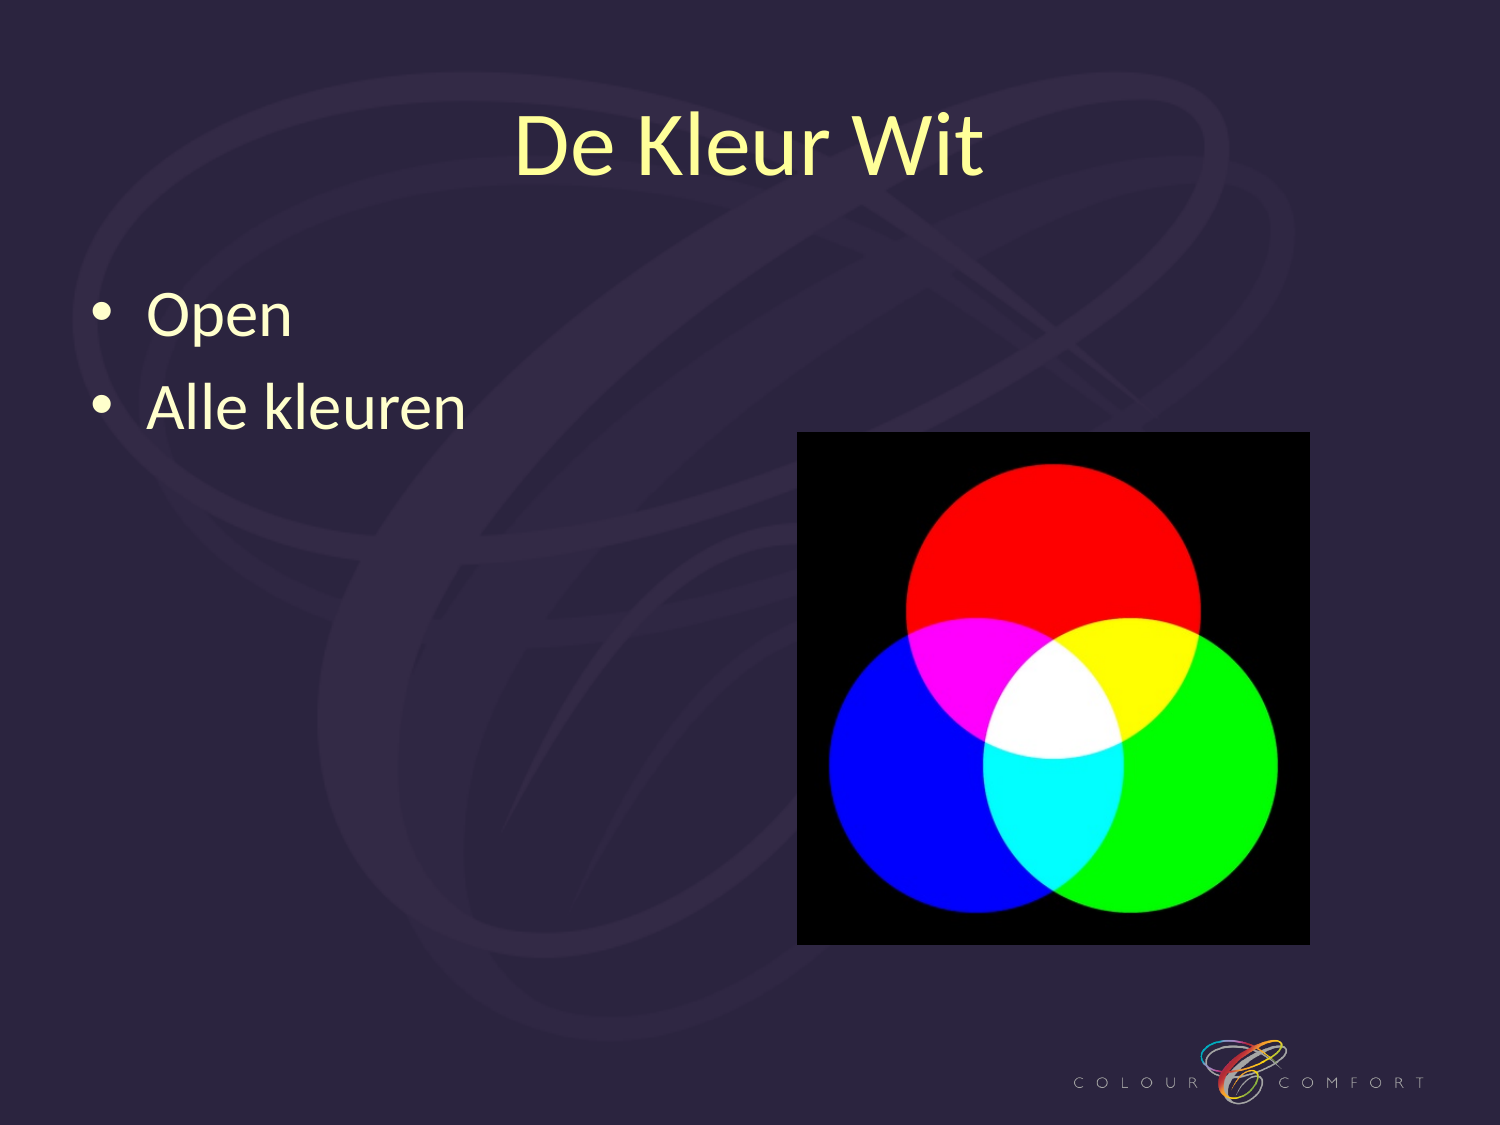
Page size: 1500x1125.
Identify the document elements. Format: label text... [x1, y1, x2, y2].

picture [0, 0, 1500, 1125]
title De Kleur Wit [74, 44, 1426, 233]
list Open Alle kleuren [74, 262, 538, 788]
